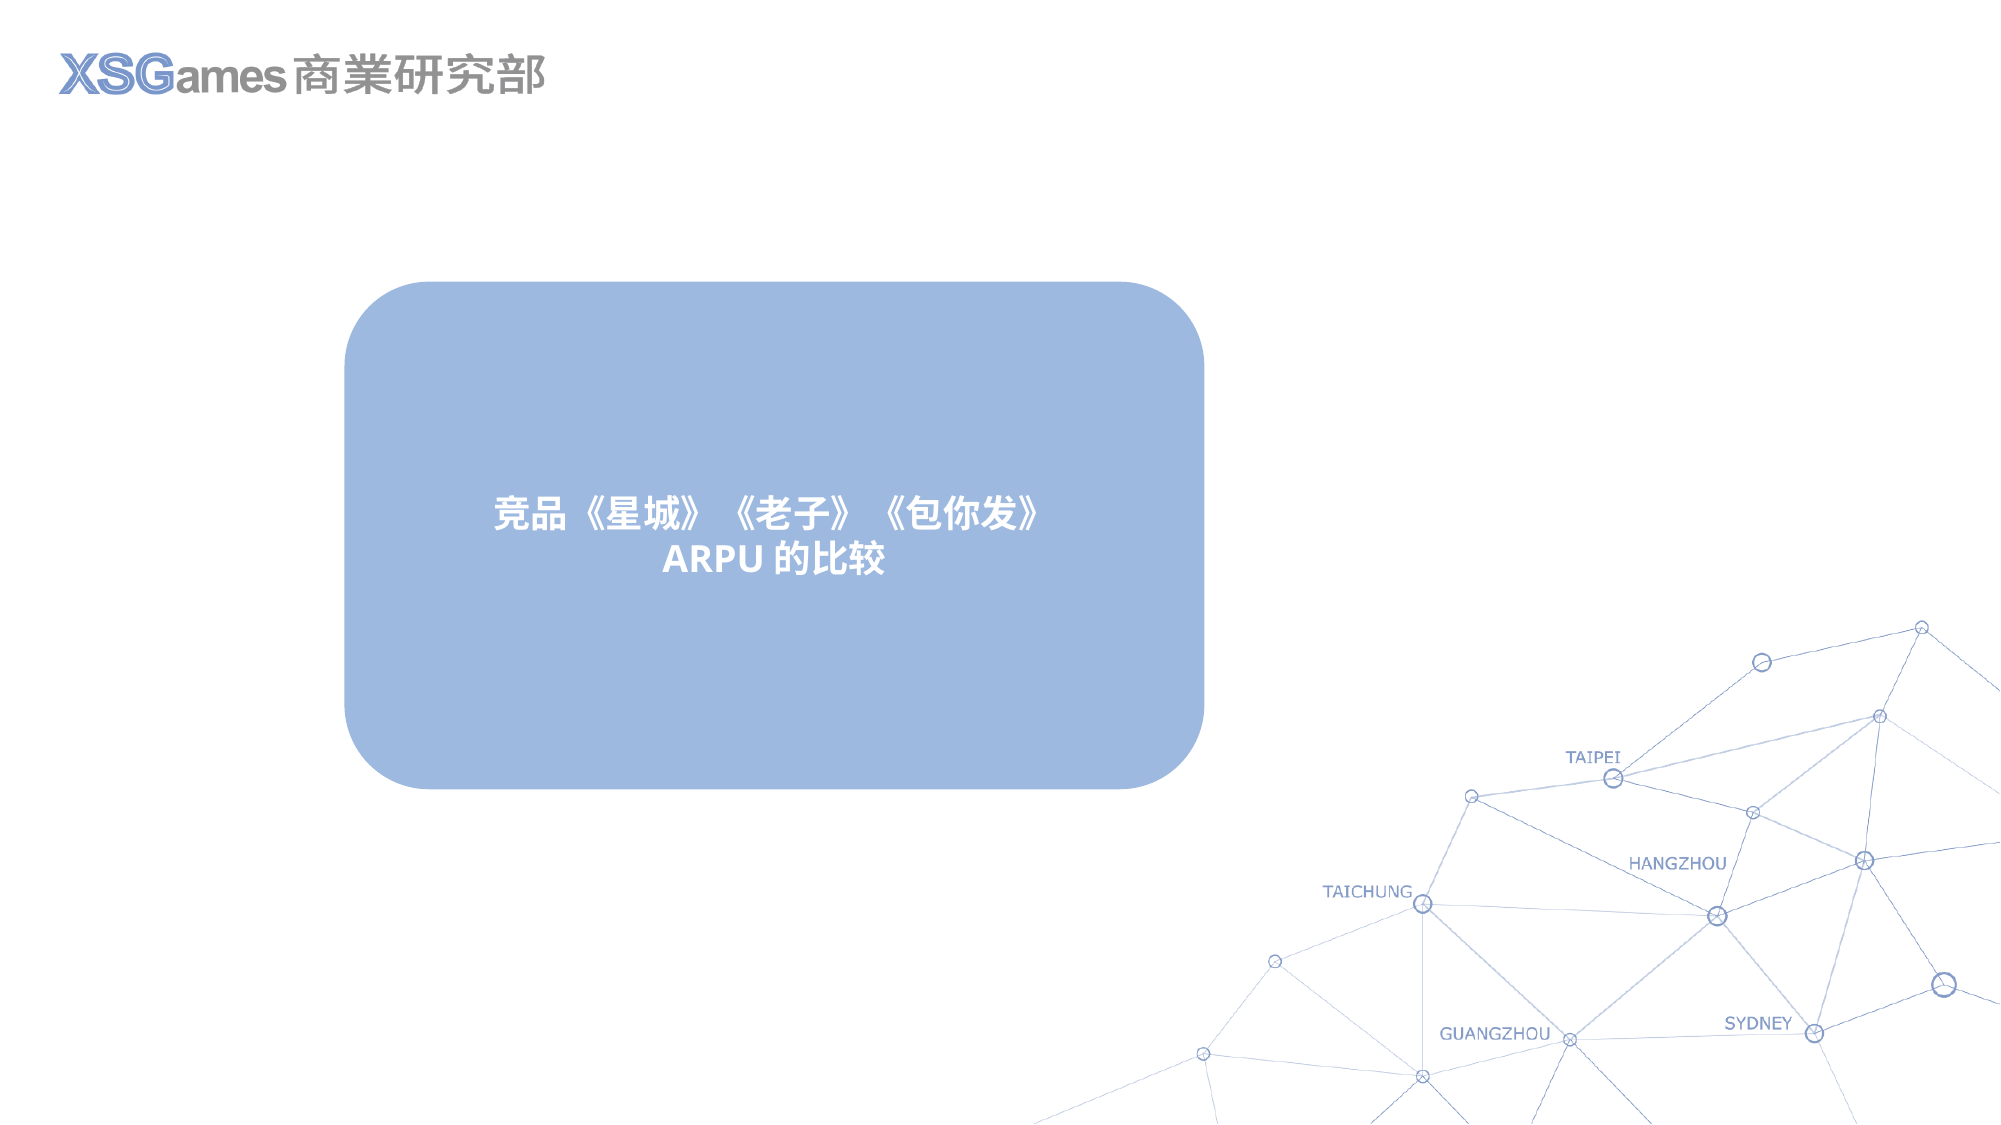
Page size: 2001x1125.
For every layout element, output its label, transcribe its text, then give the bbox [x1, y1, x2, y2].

text_box 竞品《星城》《老子》《包你发》 ARPU的比较 [343, 280, 1206, 791]
picture [49, 32, 552, 113]
